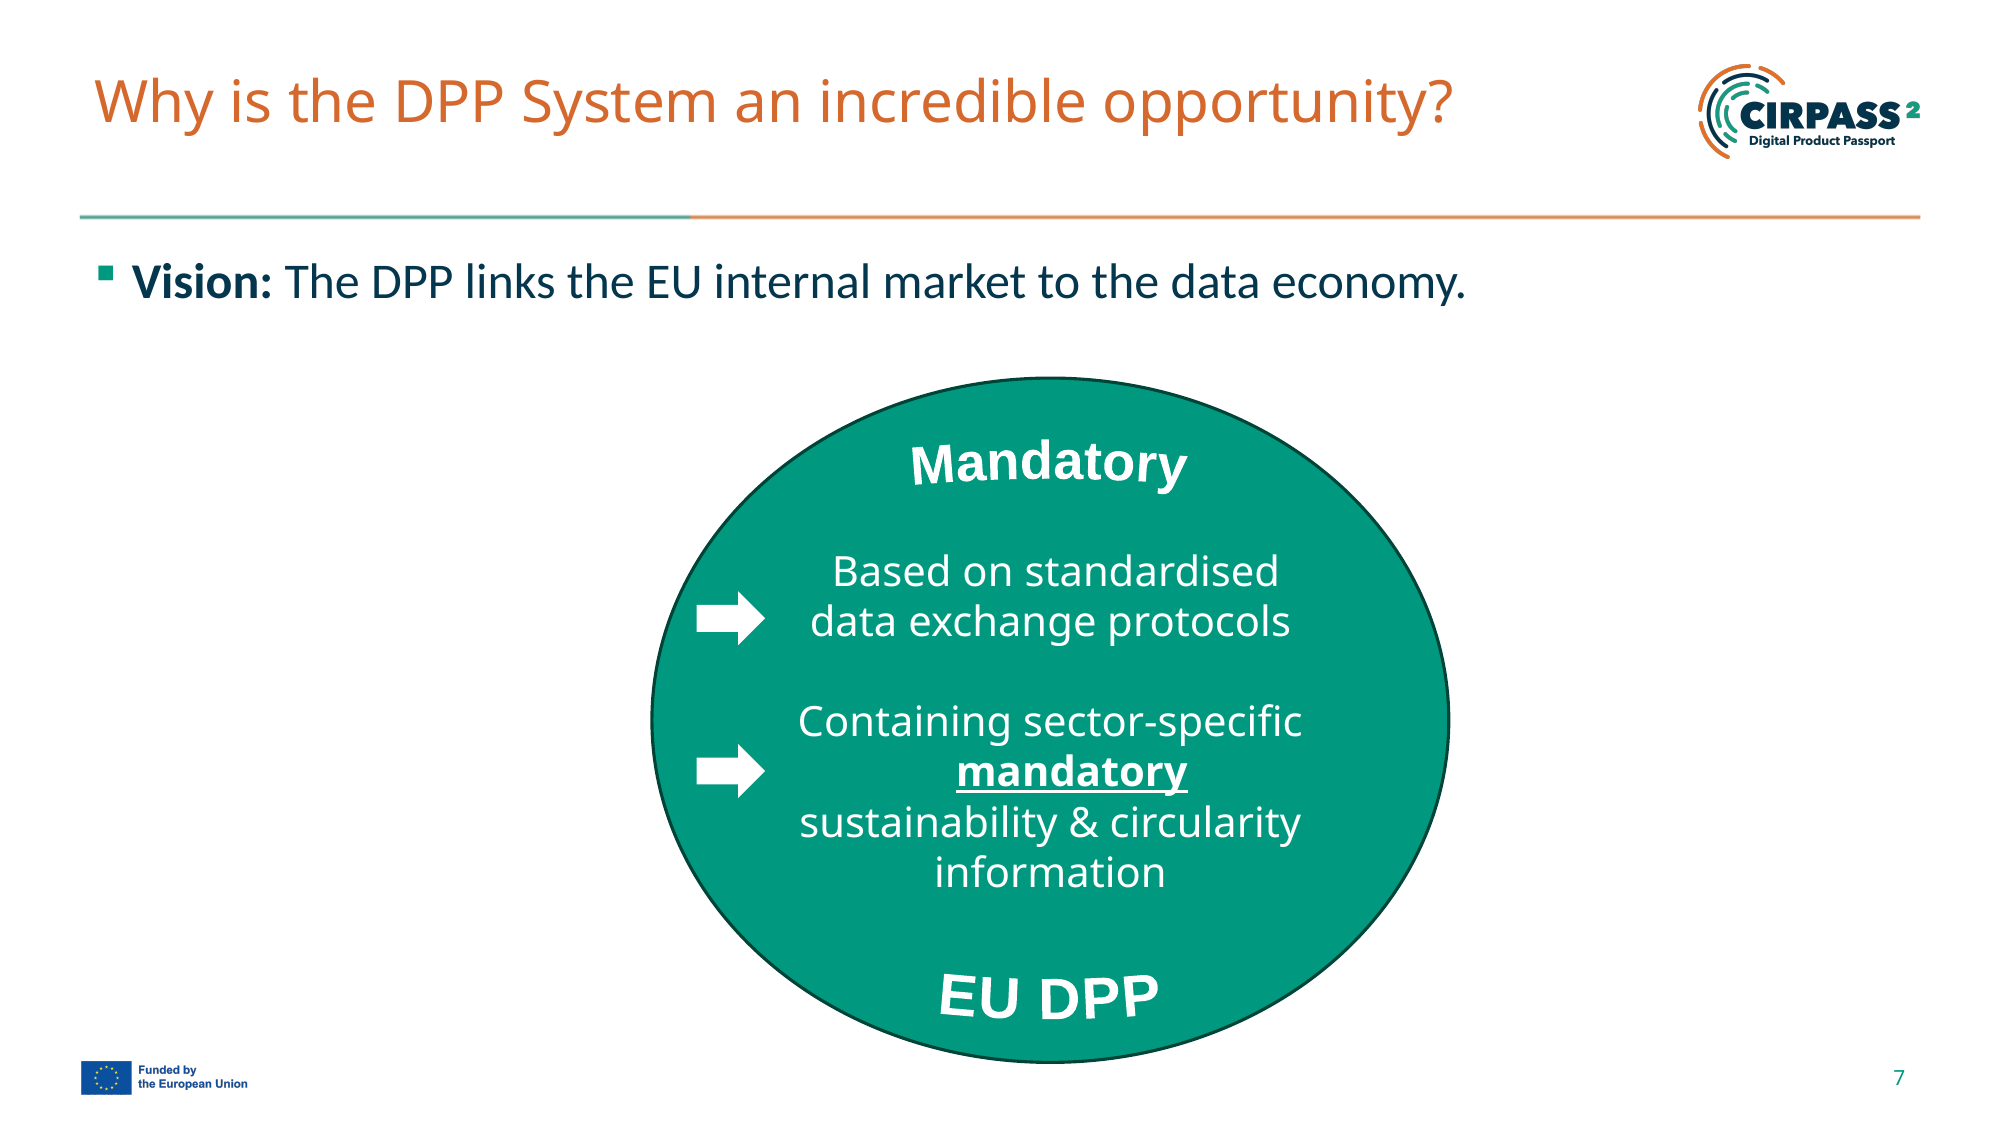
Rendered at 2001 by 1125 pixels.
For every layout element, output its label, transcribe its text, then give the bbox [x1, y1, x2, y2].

picture [79, 1059, 260, 1097]
picture [1698, 64, 1921, 159]
picture [79, 214, 1921, 226]
list Vision: The DPP links the EU internal market to the data economy. [79, 247, 1921, 318]
text_box [695, 587, 768, 650]
title Why is the DPP System an incredible opportunity? [79, 64, 1573, 203]
text_box Based on standardised data exchange protocols Containing sector-specific mandatory sustainability & circularity information [650, 376, 1451, 1064]
text_box [695, 740, 768, 802]
